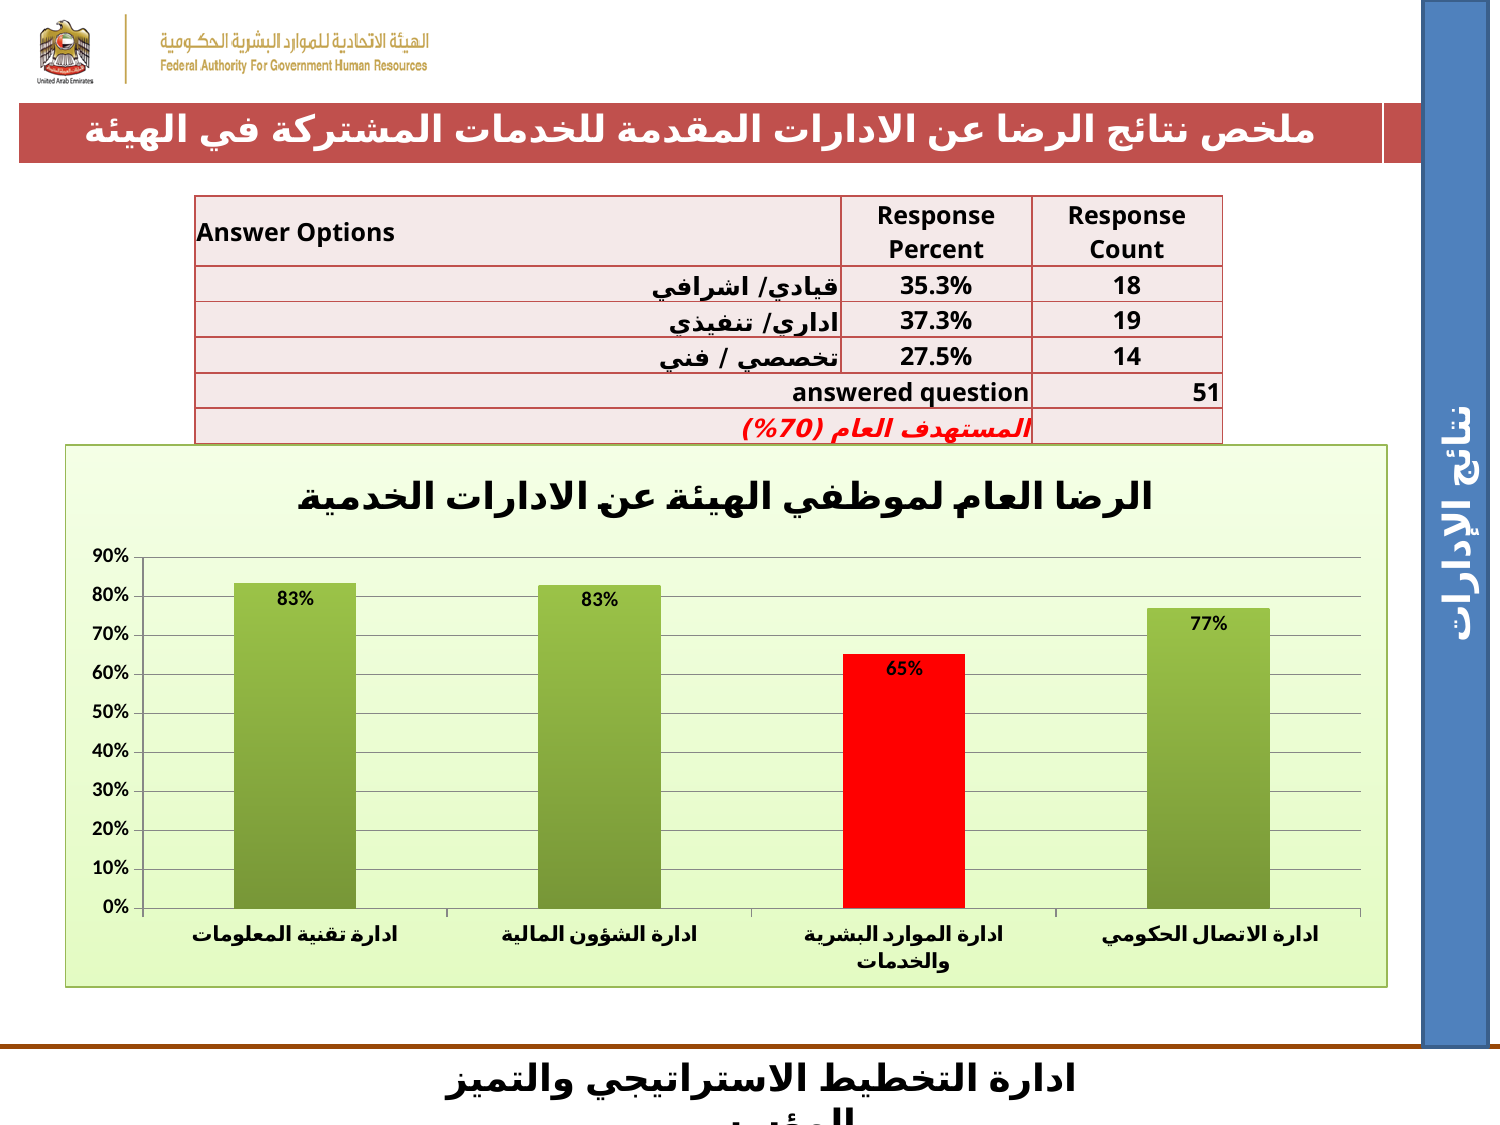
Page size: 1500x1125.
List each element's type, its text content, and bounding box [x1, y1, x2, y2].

table_cell 14 [1033, 338, 1222, 372]
picture [0, 0, 466, 99]
chart [64, 444, 1389, 988]
table_cell المستهدف العام (70%) [196, 409, 1031, 442]
table_header Response Percent [842, 197, 1031, 265]
table_cell 19 [1033, 302, 1222, 336]
table_cell تخصصي / فني [196, 338, 840, 372]
table_header ملخص نتائج الرضا عن الادارات المقدمة للخدمات المشتركة في الهيئة [19, 103, 1382, 163]
table_cell 27.5% [842, 338, 1031, 372]
table_cell 35.3% [842, 267, 1031, 301]
table_cell 37.3% [842, 302, 1031, 336]
table_cell 18 [1033, 267, 1222, 301]
table_cell 51 [1033, 374, 1222, 407]
text_box نتائج الإدارات [1421, 0, 1490, 1049]
table_cell answered question [196, 374, 1031, 407]
table_header Response Count [1033, 197, 1222, 265]
table_cell قيادي/ اشرافي [196, 267, 840, 301]
table_header Answer Options [196, 197, 840, 265]
table_header [1384, 103, 1421, 163]
table_cell اداري/ تنفيذي [196, 302, 840, 336]
table_cell [1033, 409, 1222, 442]
